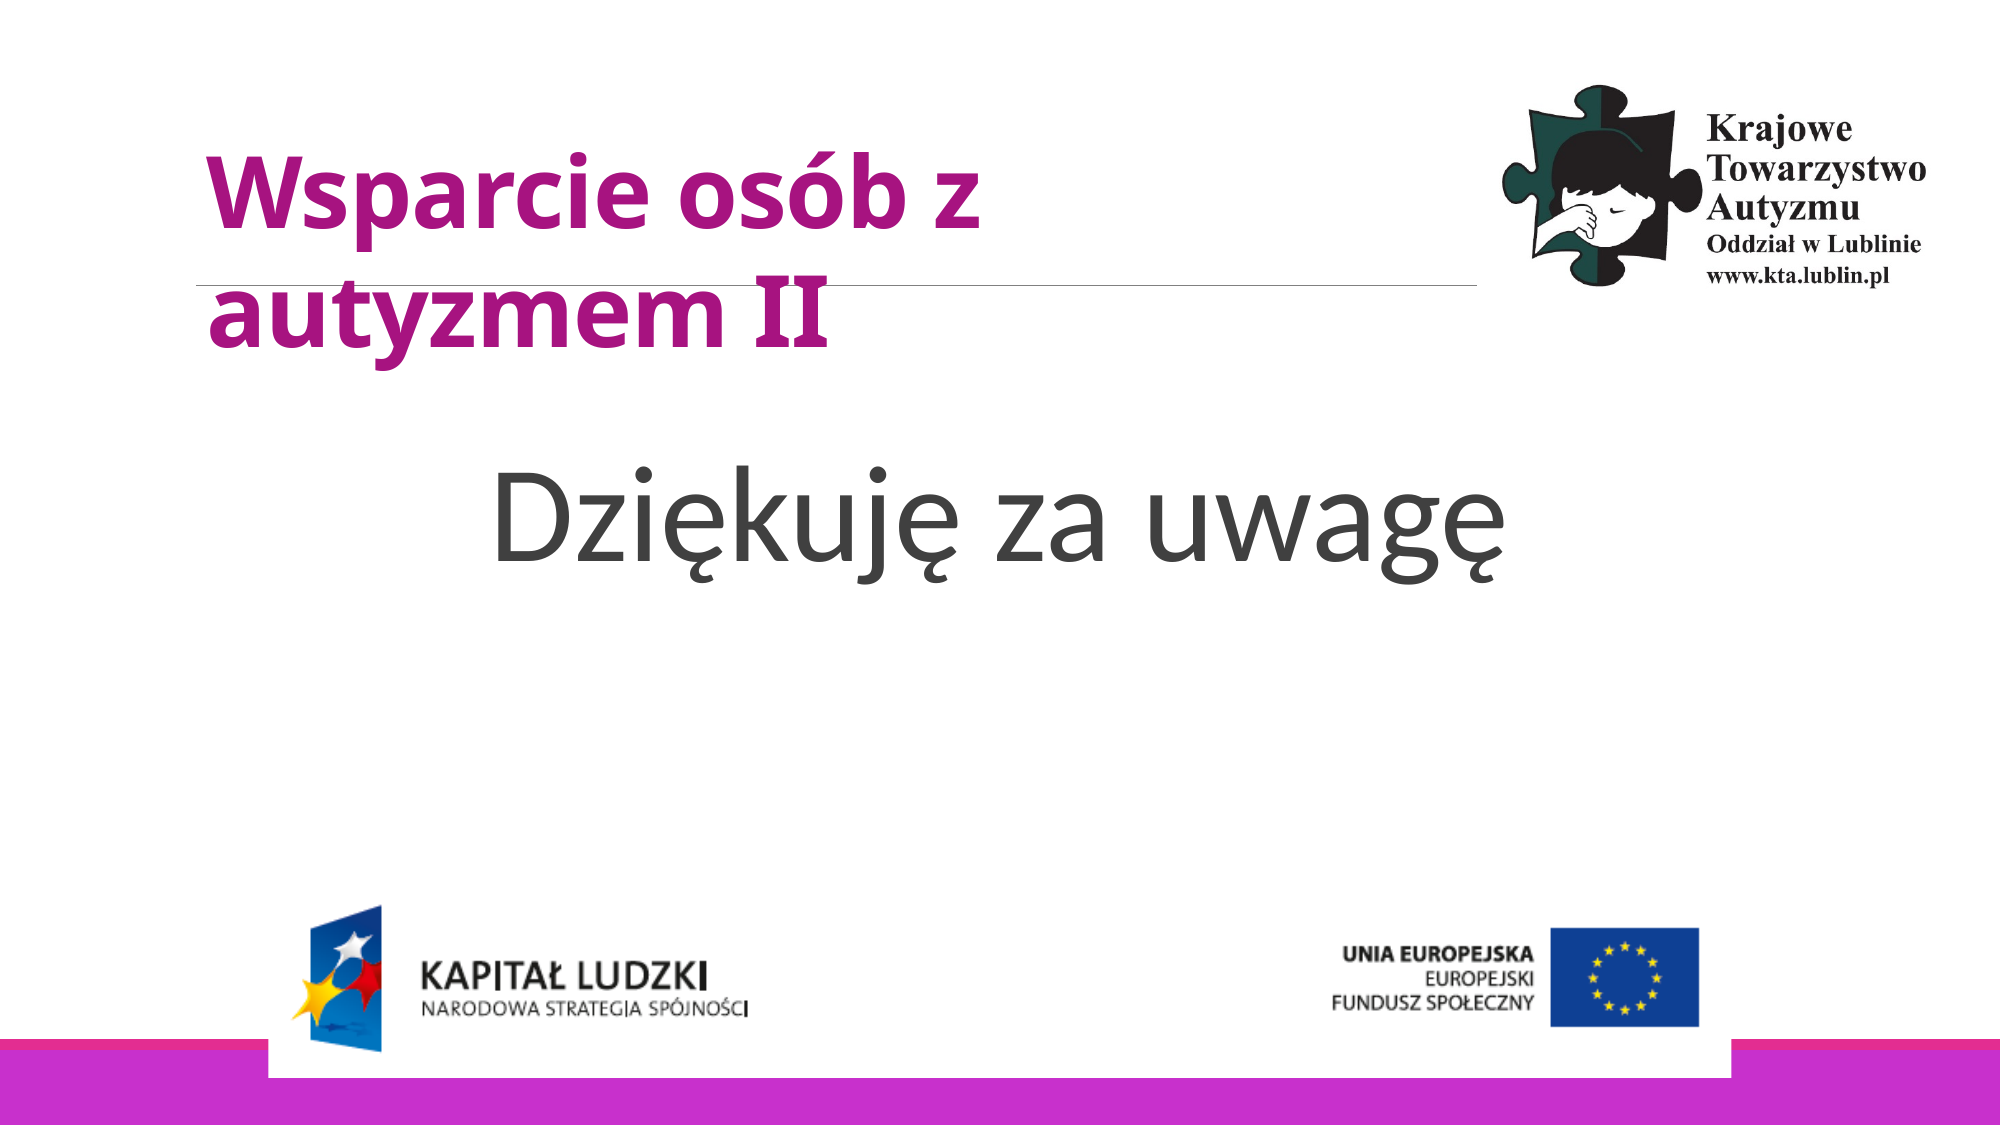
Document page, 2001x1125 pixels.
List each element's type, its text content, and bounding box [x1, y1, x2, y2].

picture [1476, 59, 1959, 311]
list Dziękuję za uwagę [191, 435, 1809, 660]
picture [267, 891, 1732, 1079]
text_box Wsparcie osób z autyzmem II [191, 120, 1443, 376]
